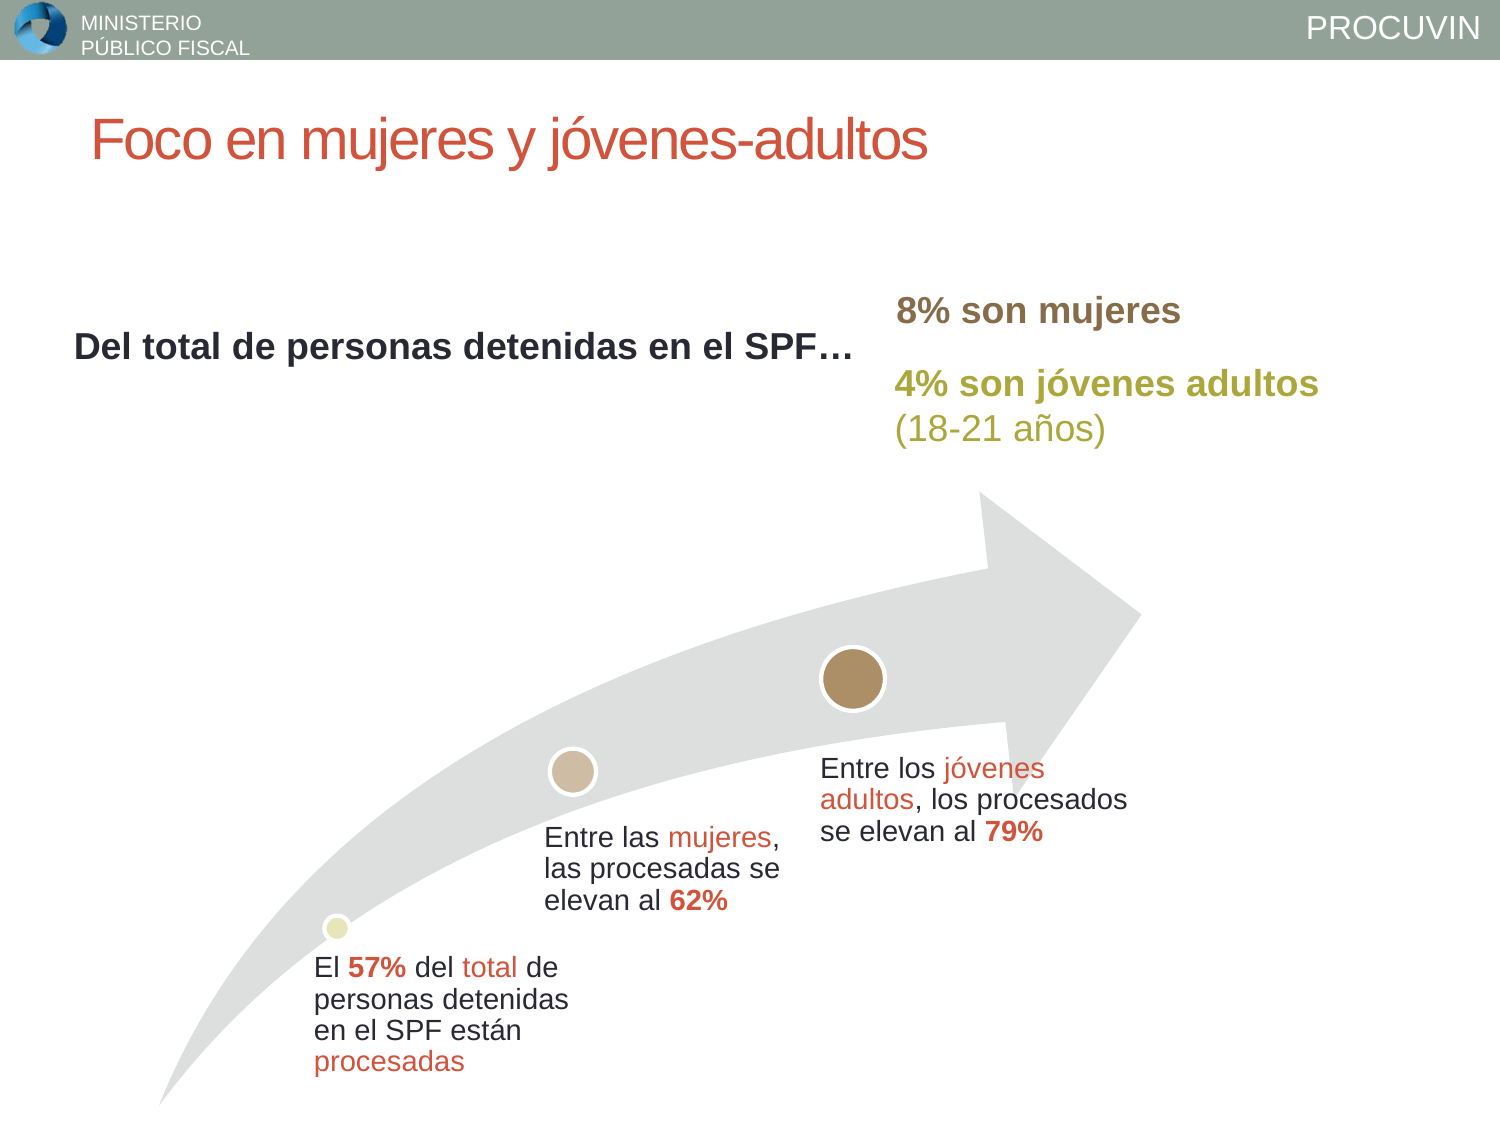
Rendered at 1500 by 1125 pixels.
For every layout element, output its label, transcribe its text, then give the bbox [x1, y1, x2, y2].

title Foco en mujeres y jóvenes-adultos [75, 54, 1425, 218]
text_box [123, 491, 1259, 1107]
picture [5, 0, 75, 57]
list 8% son mujeres [881, 278, 1484, 371]
text_box Del total de personas detenidas en el SPF… [58, 314, 1134, 375]
text_box 4% son jóvenes adultos (18-21 años) [879, 351, 1376, 457]
